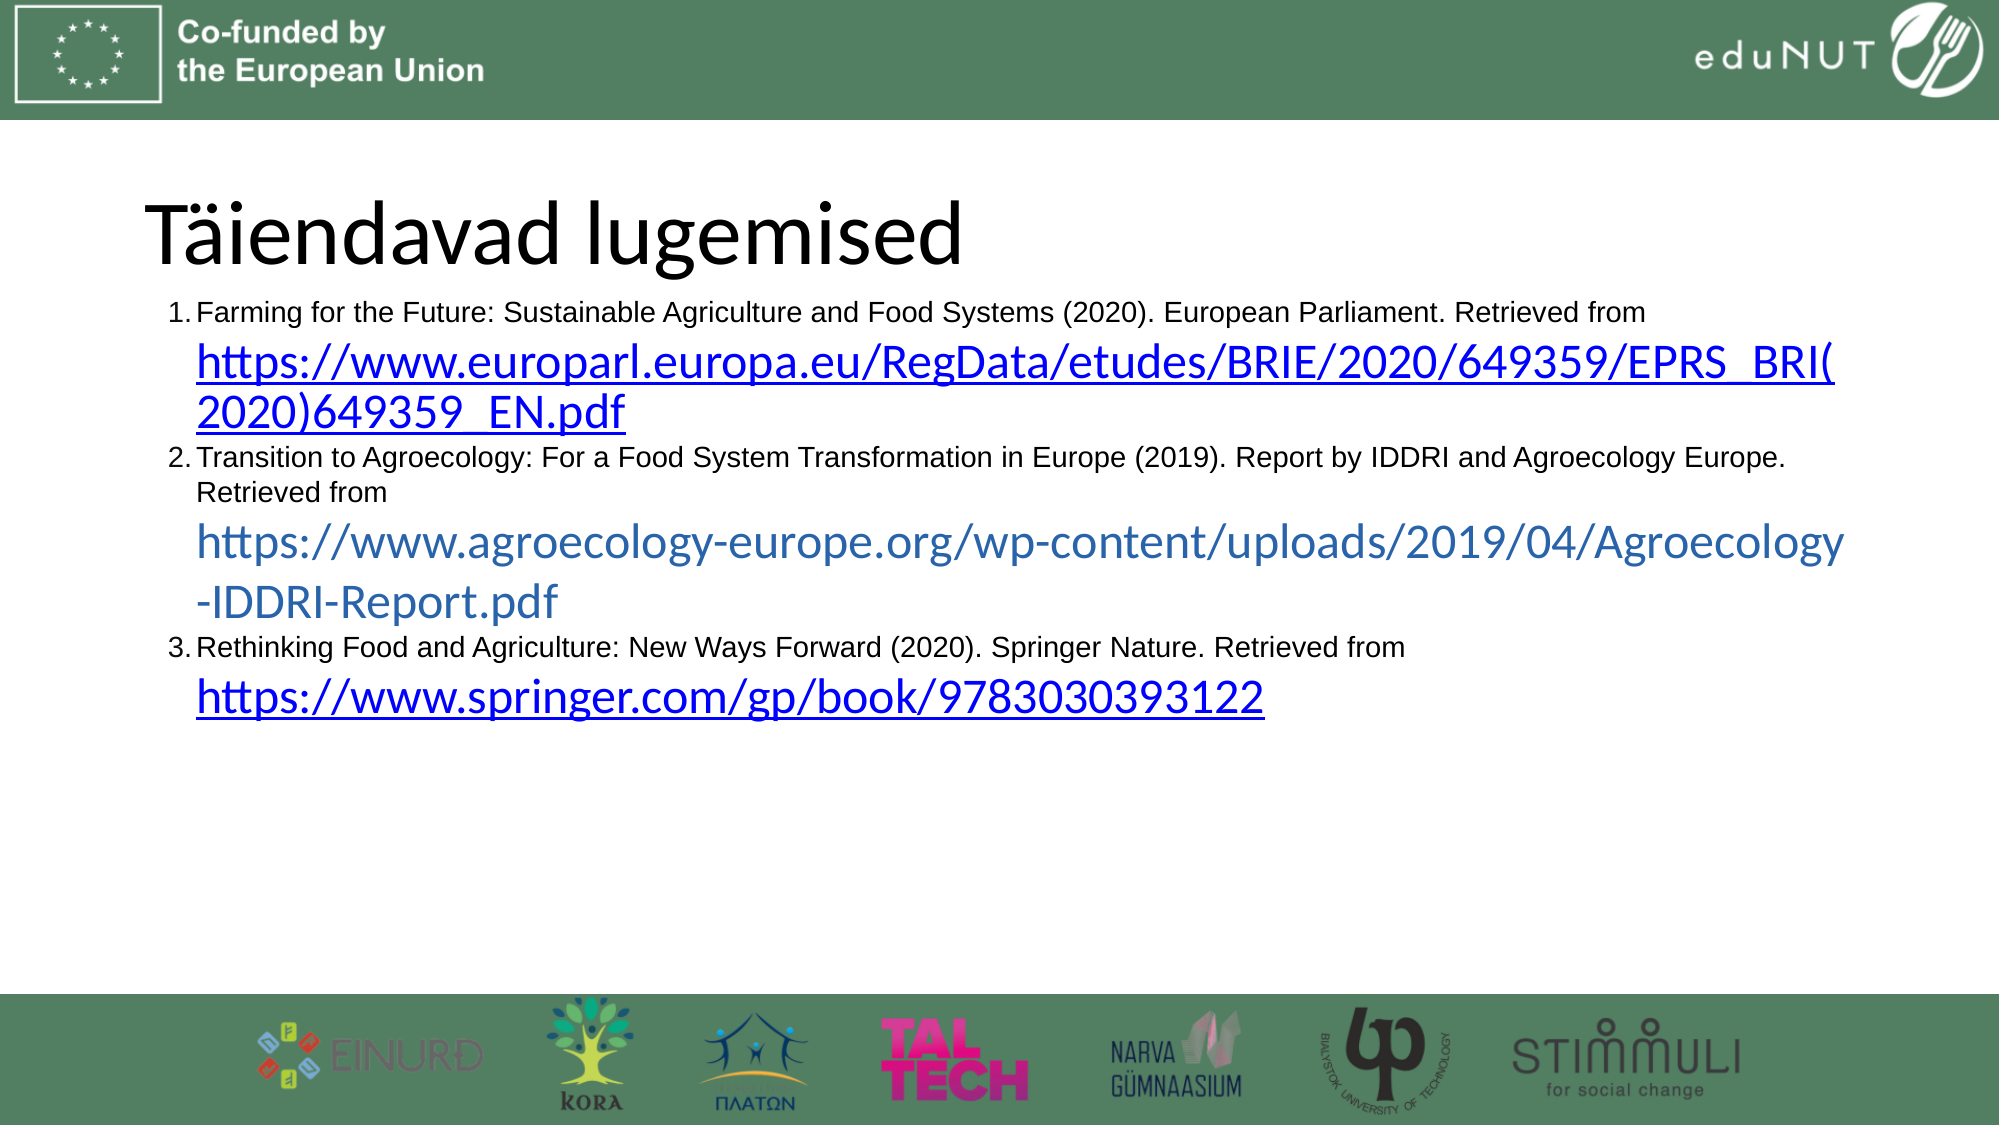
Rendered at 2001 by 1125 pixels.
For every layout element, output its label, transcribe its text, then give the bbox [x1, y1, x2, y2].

picture [1863, 0, 1999, 120]
list Farming for the Future: Sustainable Agriculture and Food Systems (2020). European Parliament. Retrieved from https://www.europarl.europa.eu/RegData/etudes/BRIE/2020/649359/EPRS_BRI(2020)649359_EN.pdf Transition to Agroecology: For a Food System Transformation in Europe (2019). Report by IDDRI and Agroecology Europe. Retrieved from https://www.agroecology-europe.org/wp-content/uploads/2019/04/Agroecology-IDDRI-Report.pdf Rethinking Food and Agriculture: New Ways Forward (2020). Springer Nature. Retrieved from https://www.springer.com/gp/book/9783030393122 [137, 285, 1863, 991]
picture [0, 0, 137, 120]
picture [0, 994, 1999, 1125]
title Täiendavad lugemised [137, 0, 1863, 285]
